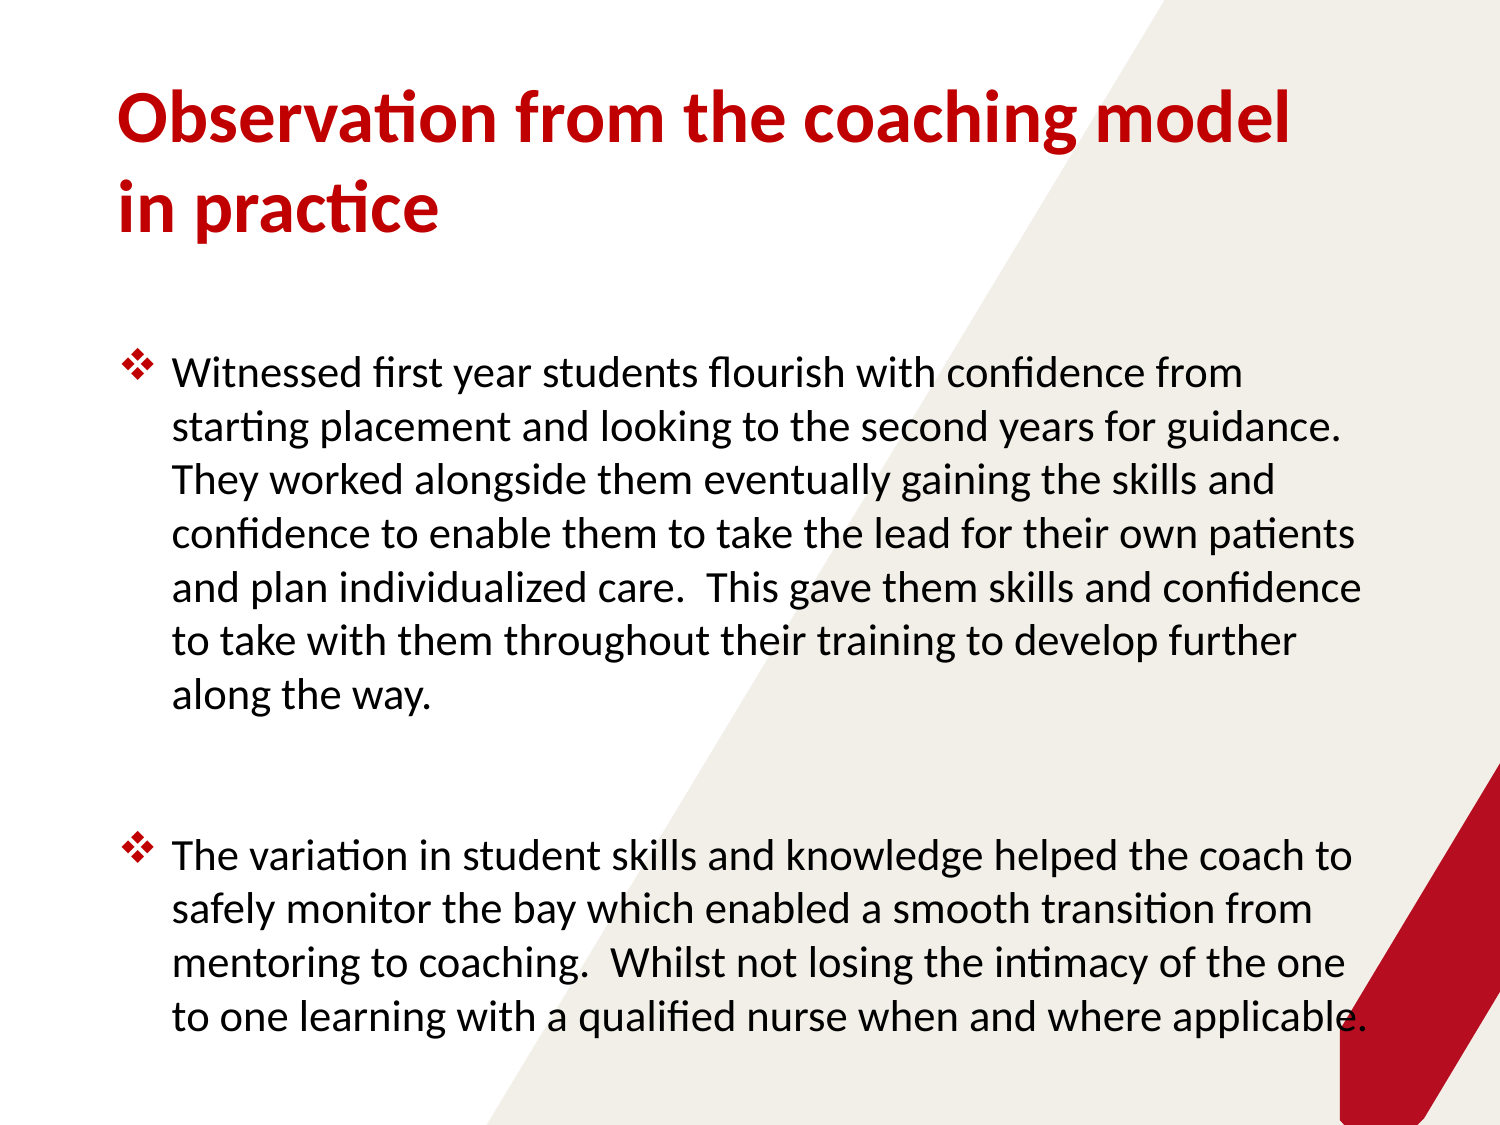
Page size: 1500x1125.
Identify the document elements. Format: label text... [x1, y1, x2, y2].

list Witnessed first year students flourish with confidence from starting placement and looking to the second years for guidance. They worked alongside them eventually gaining the skills and confidence to enable them to take the lead for their own patients and plan individualized care. This gave them skills and confidence to take with them throughout their training to develop further along the way. The variation in student skills and knowledge helped the coach to safely monitor the bay which enabled a smooth transition from mentoring to coaching. Whilst not losing the intimacy of the one to one learning with a qualified nurse when and where applicable. [103, 335, 1397, 1050]
title Observation from the coaching model in practice [103, 59, 1397, 278]
